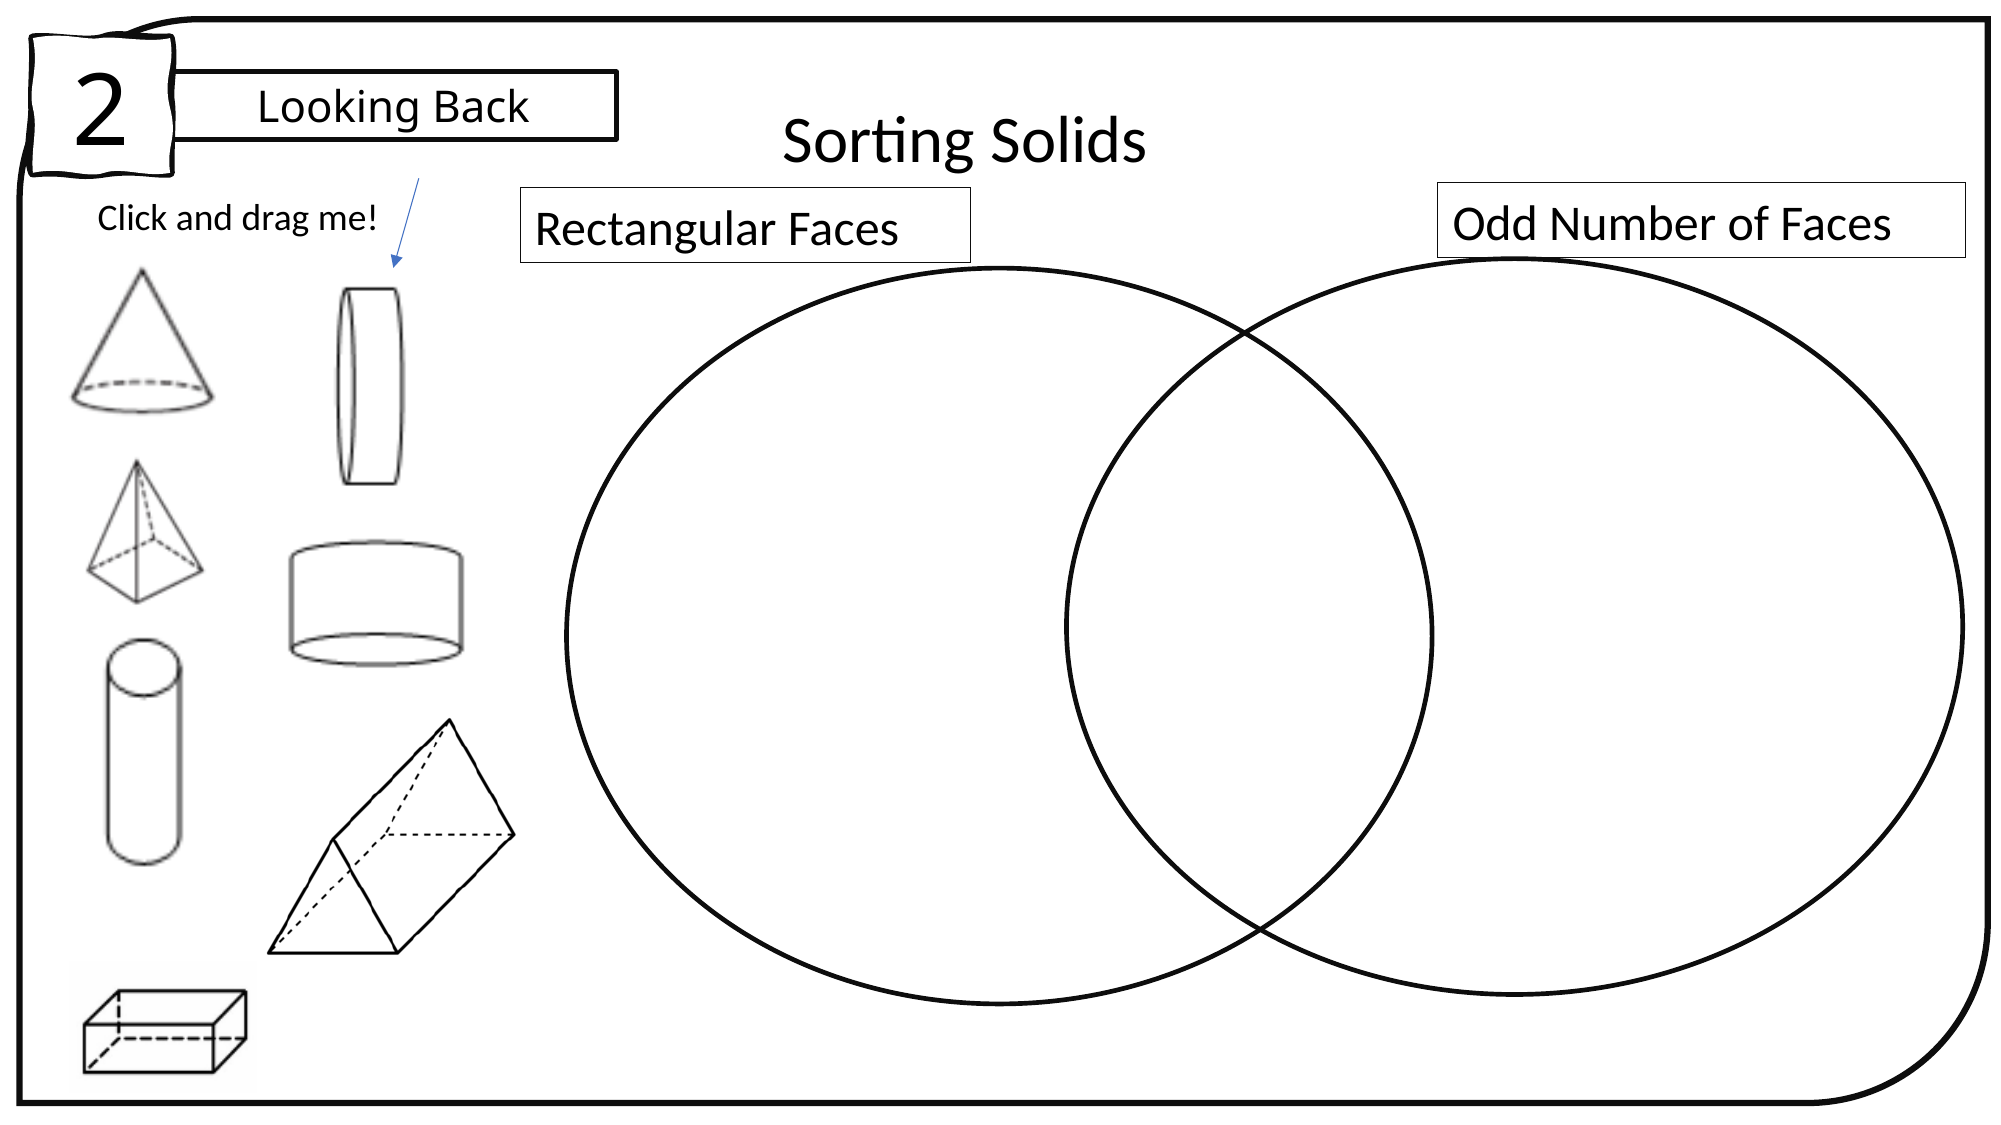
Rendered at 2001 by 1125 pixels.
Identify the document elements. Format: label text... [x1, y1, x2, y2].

text_box [565, 267, 1260, 1005]
text_box Odd Number of Faces [1437, 182, 1966, 258]
text_box [1065, 258, 1964, 996]
text_box Sorting Solids [767, 88, 1282, 184]
text_box Rectangular Faces [520, 187, 971, 263]
text_box [18, 18, 1989, 1105]
picture [45, 436, 226, 879]
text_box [82, 178, 432, 268]
picture [49, 253, 229, 429]
text_box Looking Back [170, 71, 617, 140]
picture [69, 267, 519, 1093]
text_box 2 [29, 35, 173, 175]
